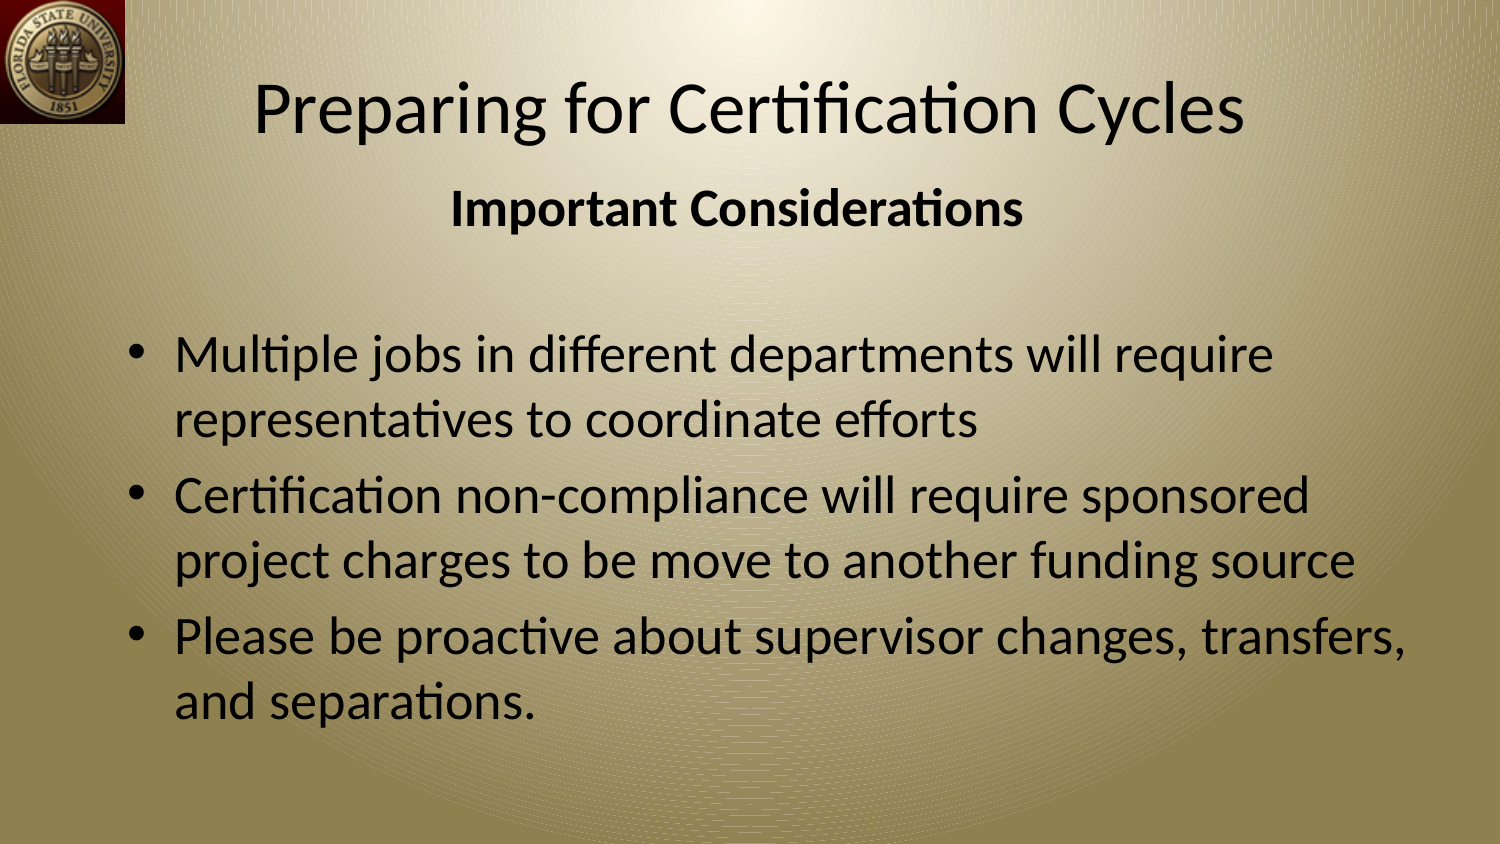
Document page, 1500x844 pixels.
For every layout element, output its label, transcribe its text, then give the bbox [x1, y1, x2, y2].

picture [0, 0, 126, 124]
list Important Considerations Multiple jobs in different departments will require representatives to coordinate efforts Certification non-compliance will require sponsored project charges to be move to another funding source Please be proactive about supervisor changes, transfers, and separations. [37, 164, 1438, 785]
title Preparing for Certification Cycles [75, 33, 1425, 164]
